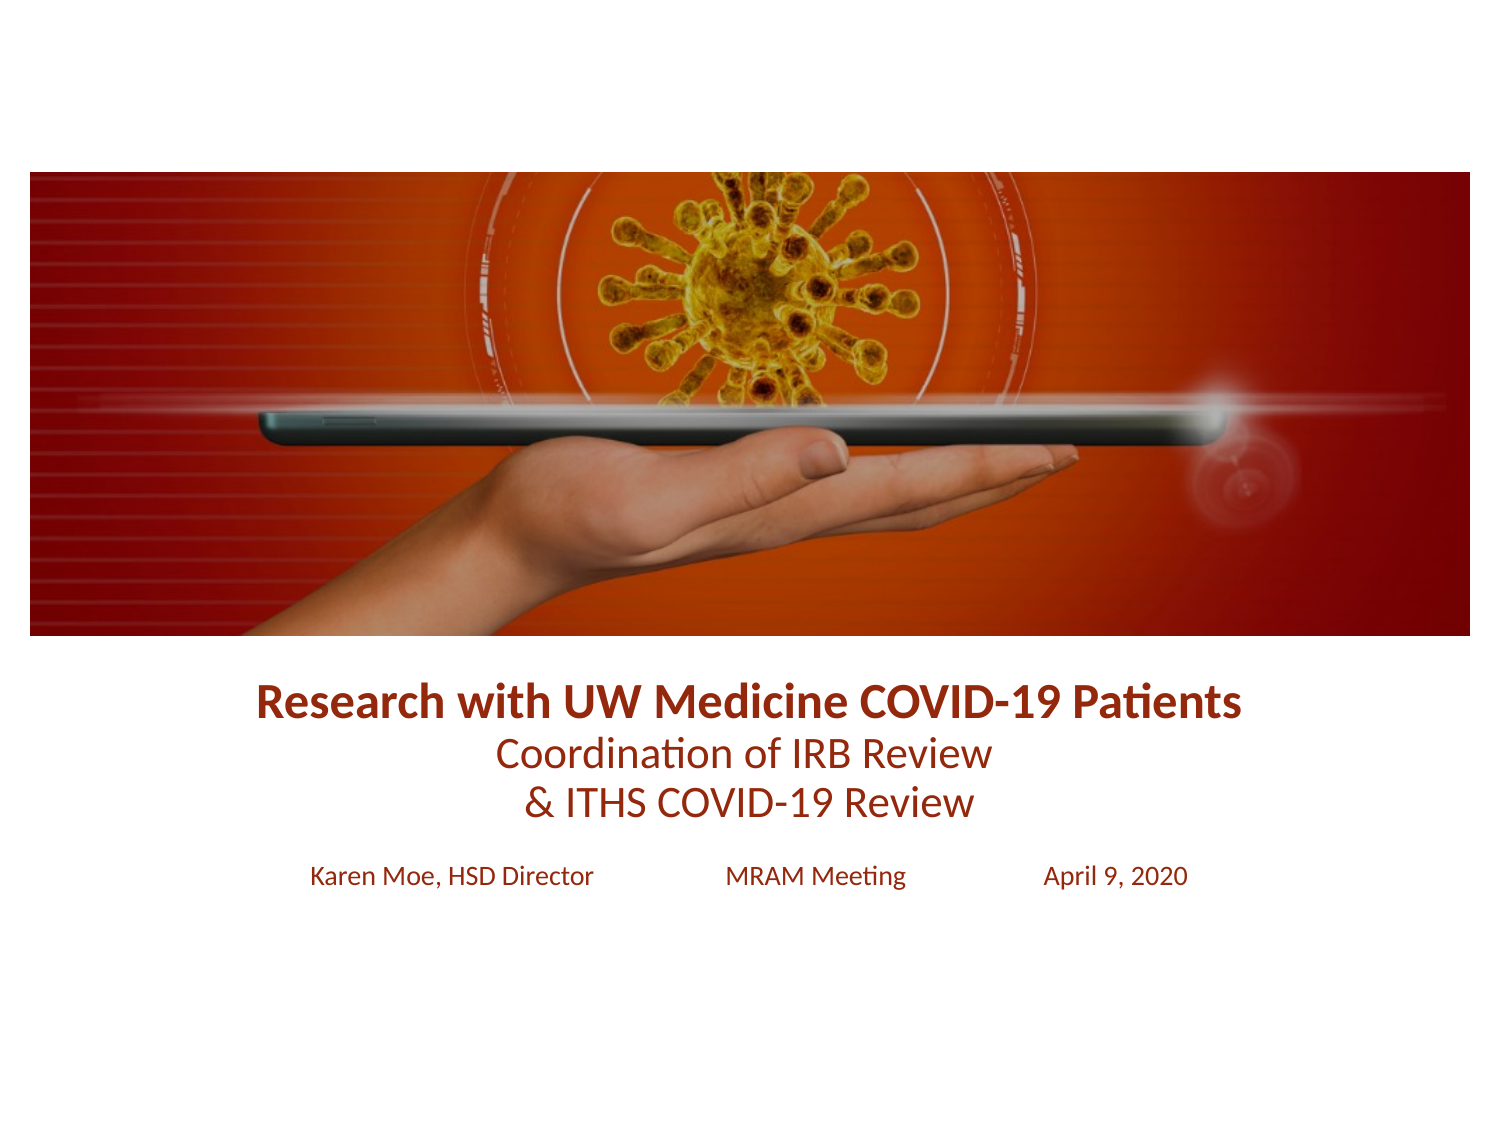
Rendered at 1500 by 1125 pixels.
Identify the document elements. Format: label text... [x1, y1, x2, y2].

picture [29, 171, 1471, 636]
title Research with UW Medicine COVID-19 Patients Coordination of IRB Review & ITHS COVID-19 Review [136, 651, 1363, 835]
subtitle Karen Moe, HSD Director MRAM Meeting April 9, 2020 [210, 854, 1289, 909]
